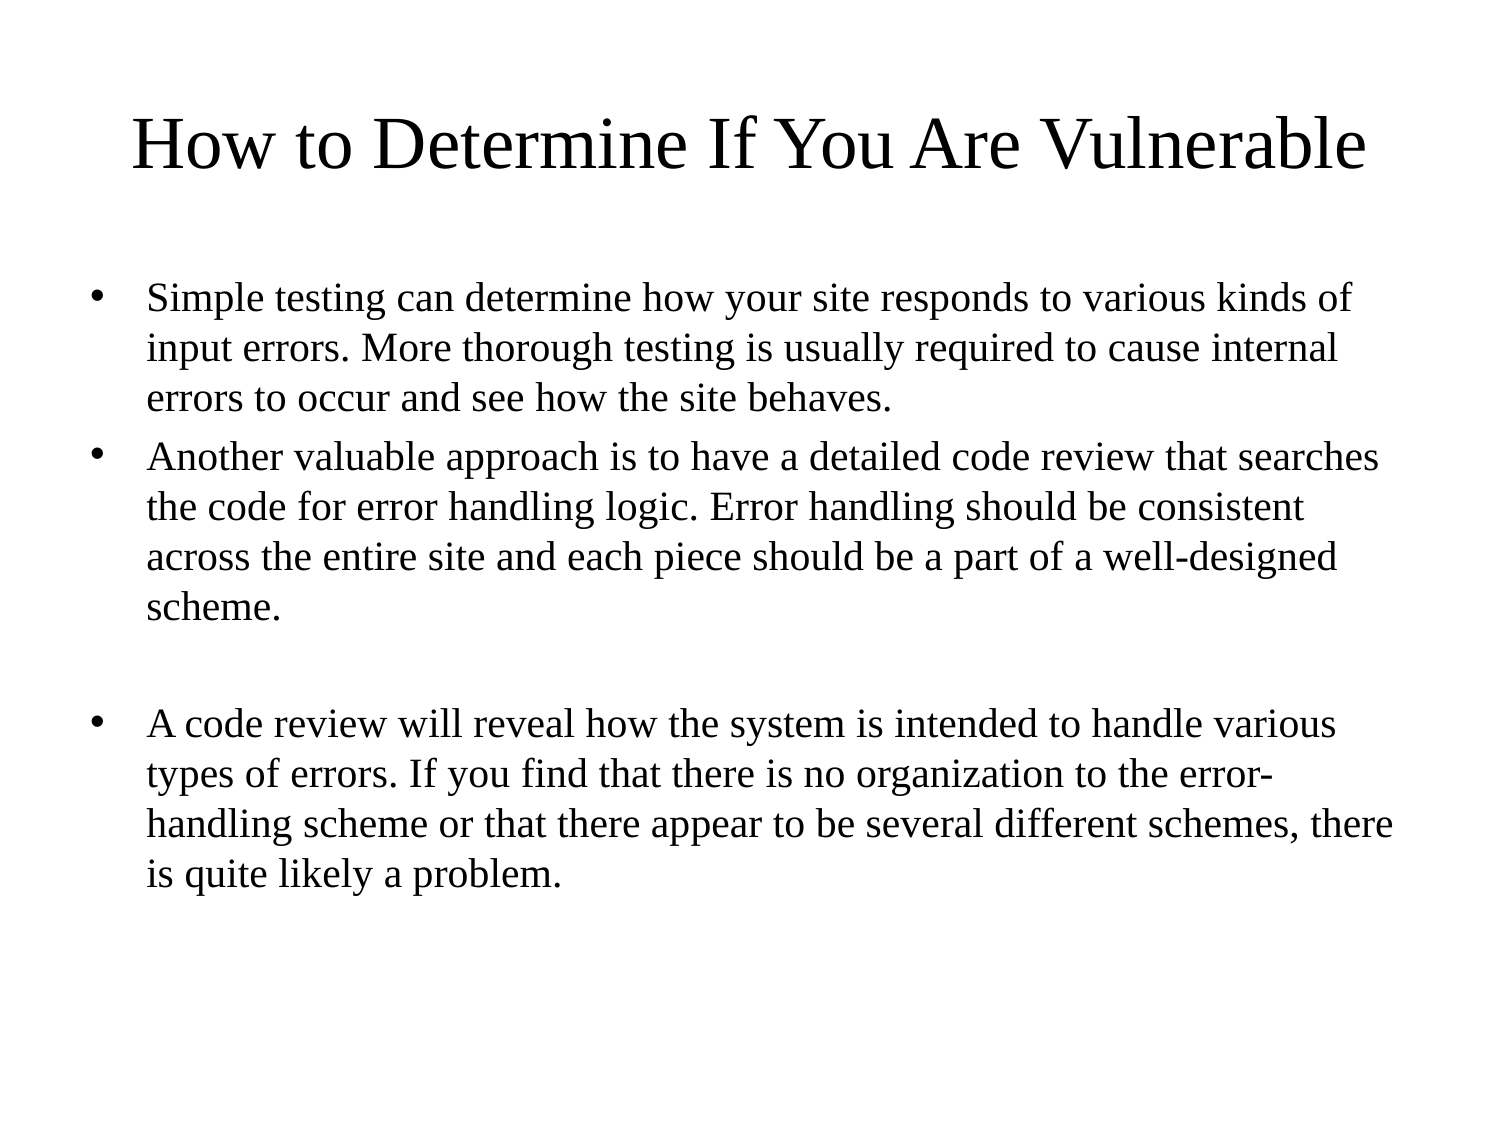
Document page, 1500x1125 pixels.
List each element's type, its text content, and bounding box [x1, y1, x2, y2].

list Simple testing can determine how your site responds to various kinds of input errors. More thorough testing is usually required to cause internal errors to occur and see how the site behaves. Another valuable approach is to have a detailed code review that searches the code for error handling logic. Error handling should be consistent across the entire site and each piece should be a part of a well-designed scheme. A code review will reveal how the system is intended to handle various types of errors. If you find that there is no organization to the error-handling scheme or that there appear to be several different schemes, there is quite likely a problem. [75, 262, 1425, 1005]
title How to Determine If You Are Vulnerable [75, 45, 1425, 233]
